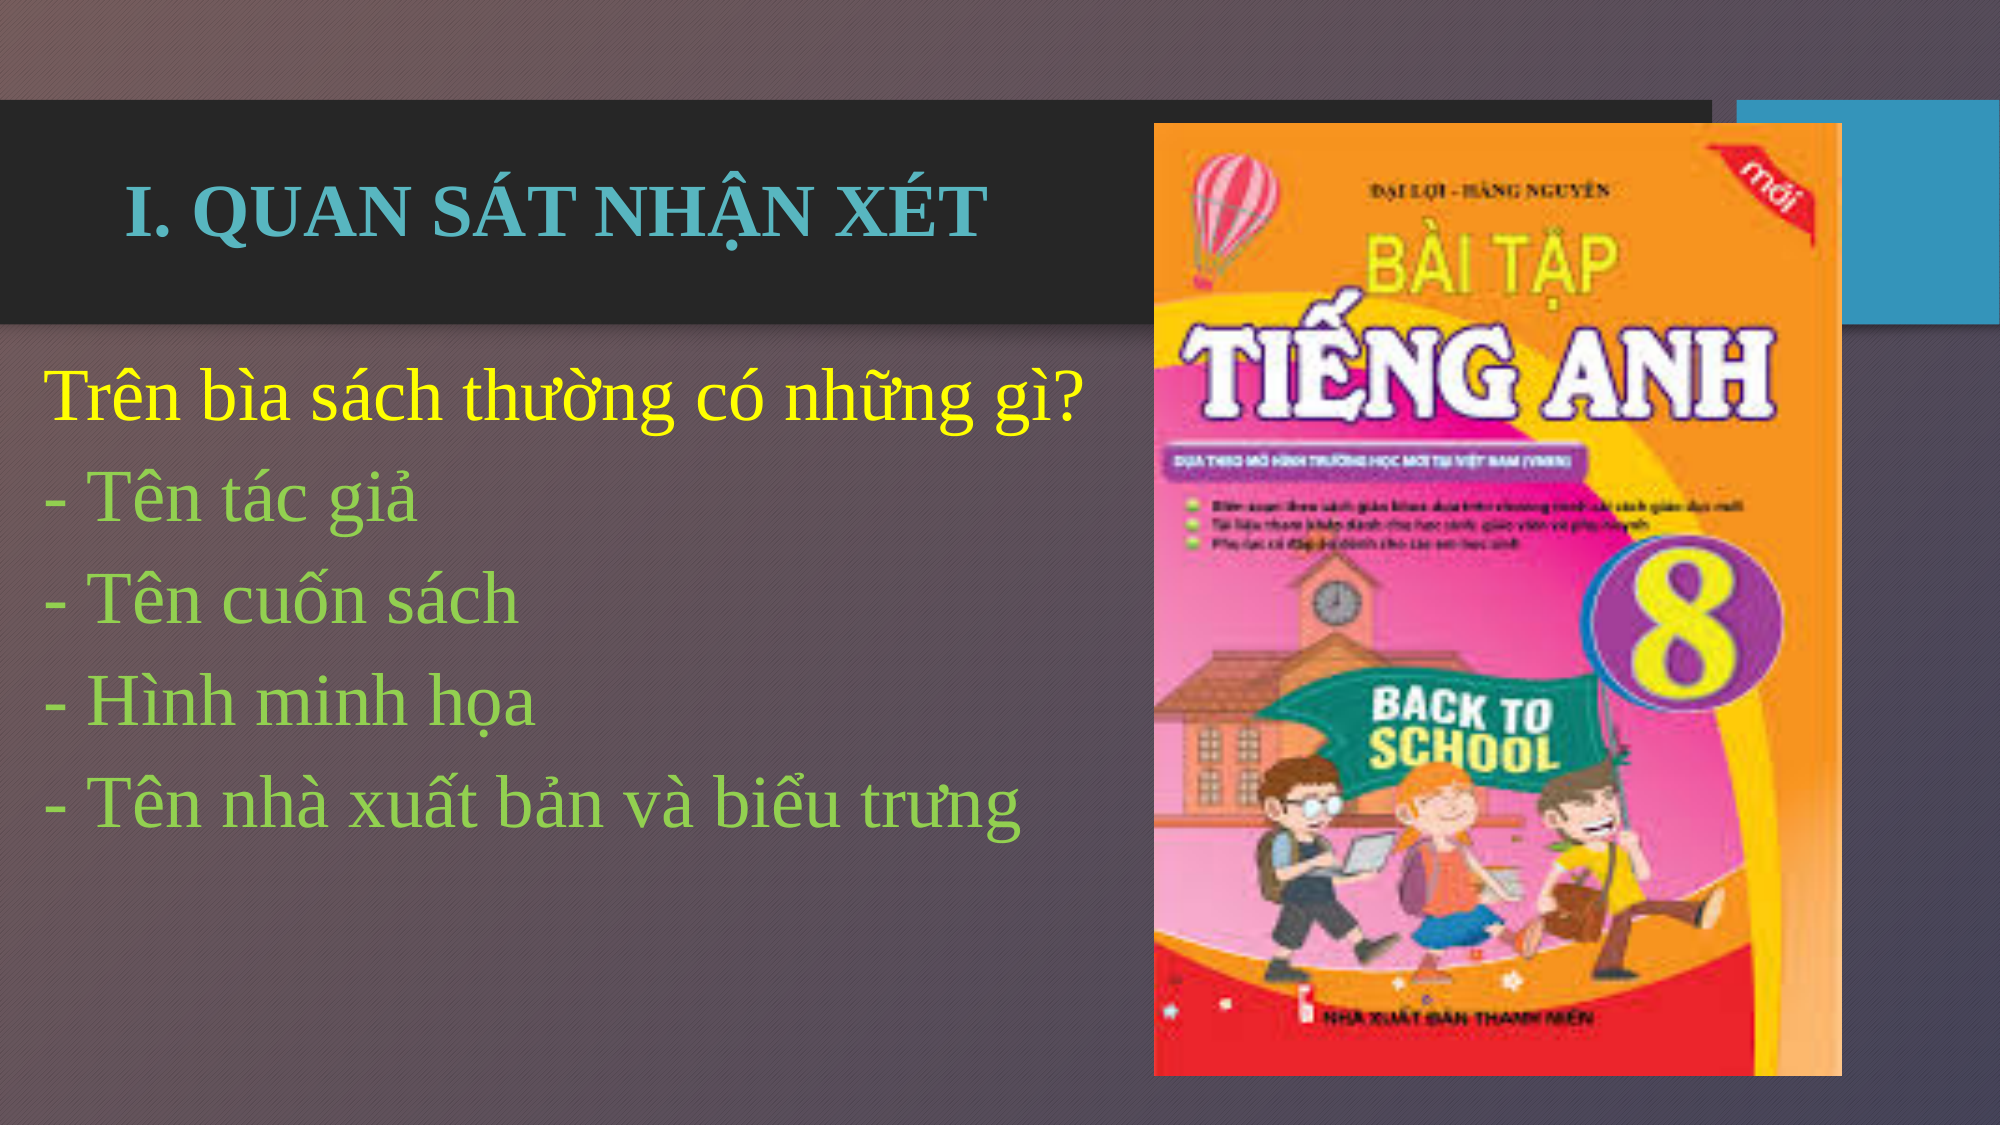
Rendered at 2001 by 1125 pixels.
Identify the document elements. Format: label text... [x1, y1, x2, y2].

picture [0, 123, 2000, 1077]
title I. QUAN SÁT NHẬN XÉT [109, 123, 1154, 301]
list Trên bìa sách thường có những gì? - Tên tác giả - Tên cuốn sách - Hình minh họa - Tên nhà xuất bản và biểu trưng [28, 347, 1140, 974]
